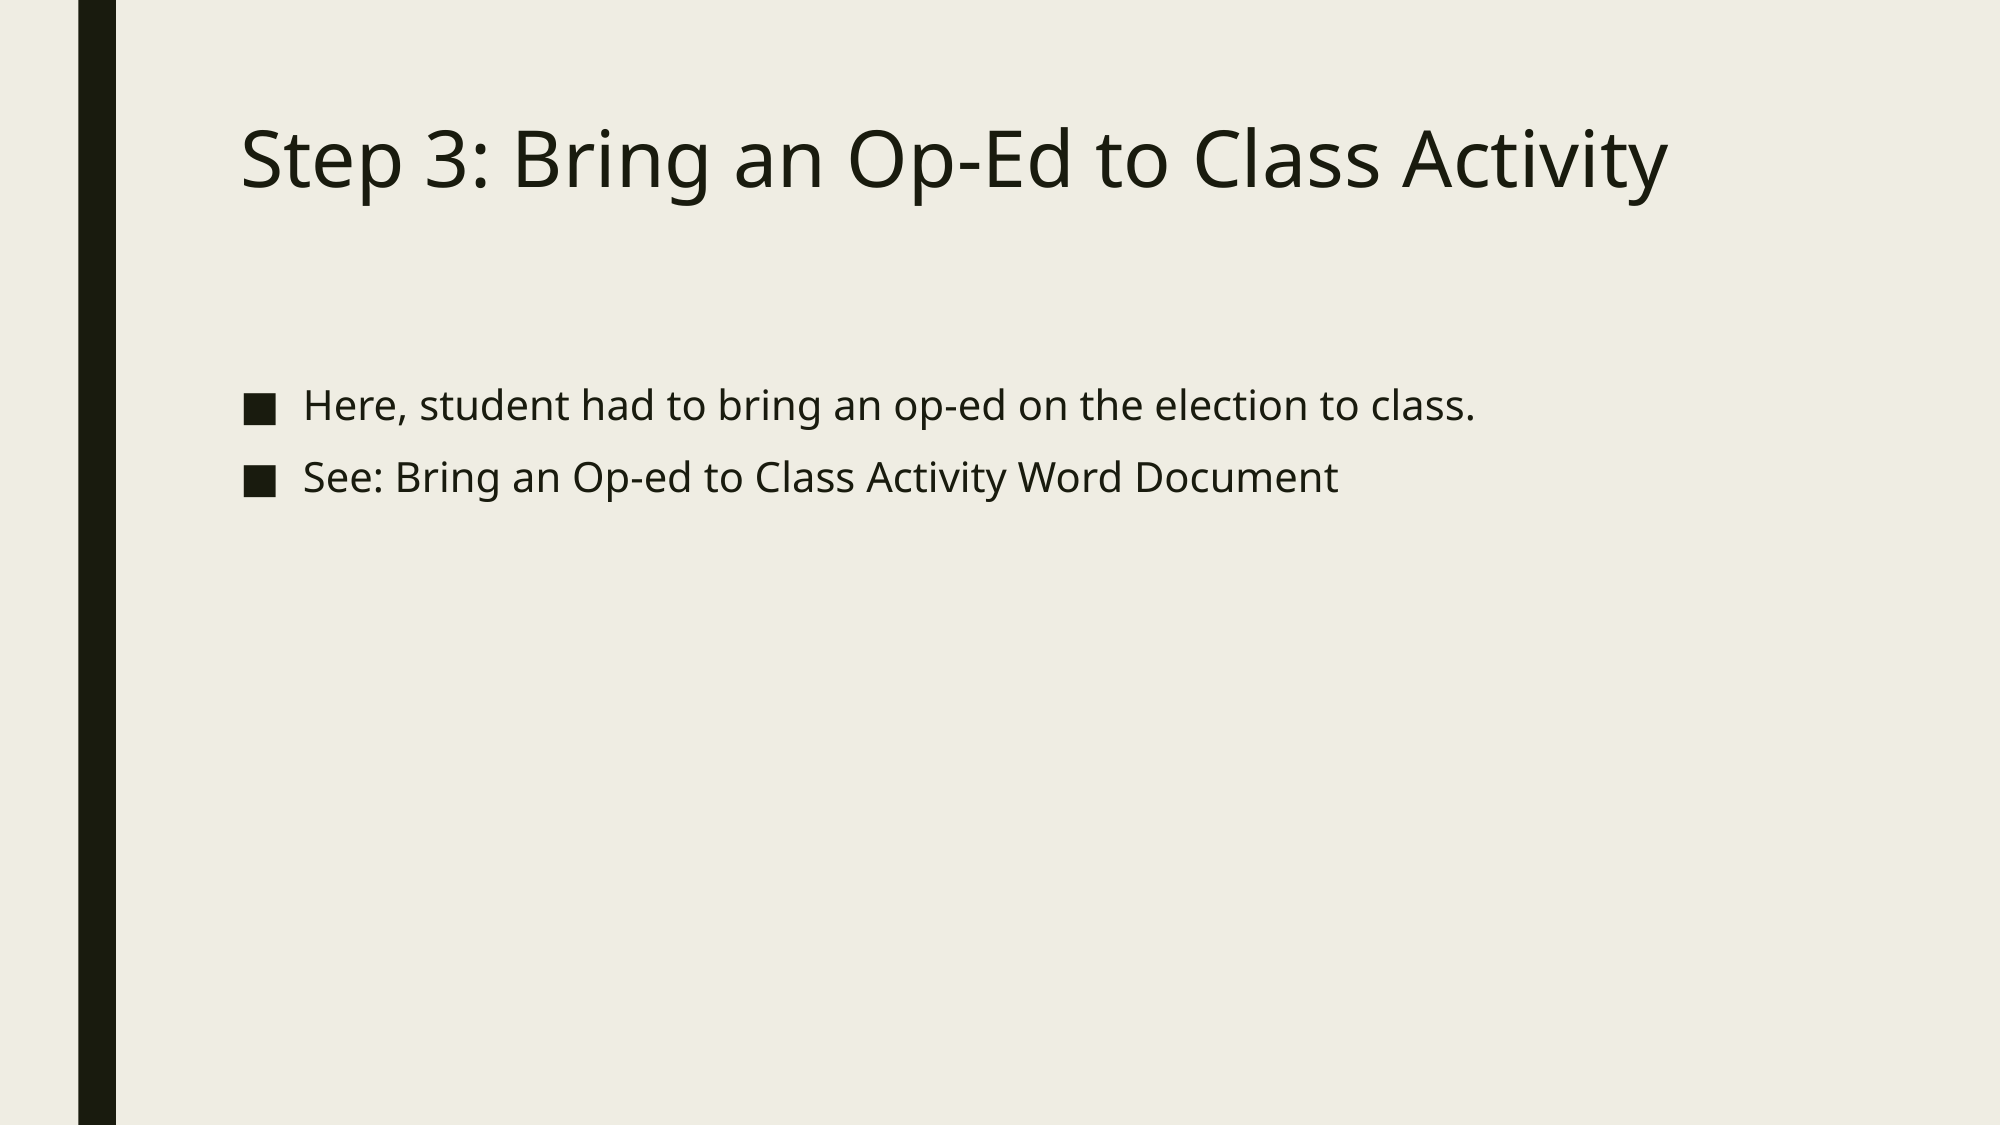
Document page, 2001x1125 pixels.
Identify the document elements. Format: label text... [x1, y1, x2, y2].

title Step 3: Bring an Op-Ed to Class Activity [225, 112, 1800, 357]
list Here, student had to bring an op-ed on the election to class. See: Bring an Op-ed to Class Activity Word Document [225, 375, 1800, 963]
